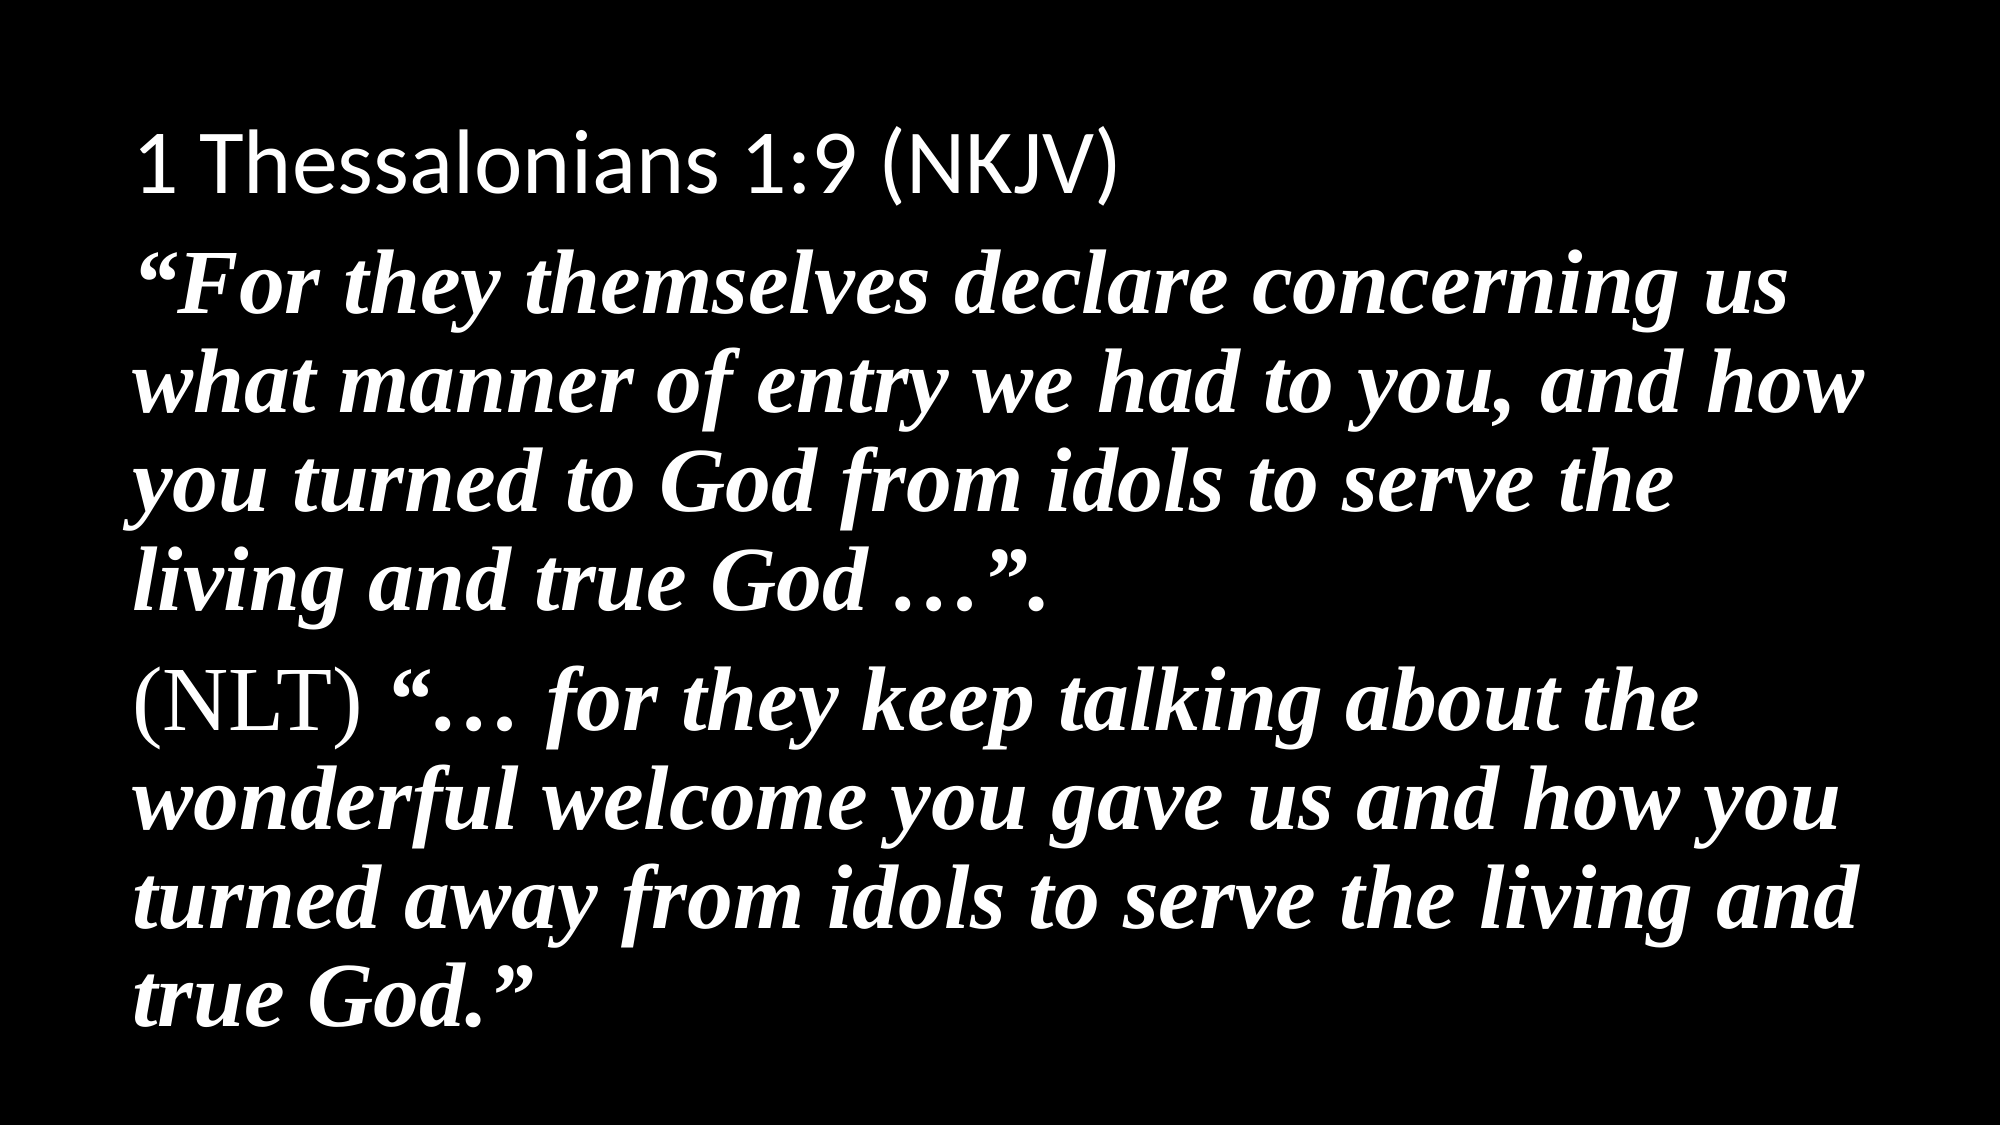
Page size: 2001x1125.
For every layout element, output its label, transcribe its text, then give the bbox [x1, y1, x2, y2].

list 1 Thessalonians 1:9 (NKJV) “For they themselves declare concerning us what manner of entry we had to you, and how you turned to God from idols to serve the living and true God …”. (NLT) “… for they keep talking about the wonderful welcome you gave us and how you turned away from idols to serve the living and true God.” [116, 107, 1883, 1018]
